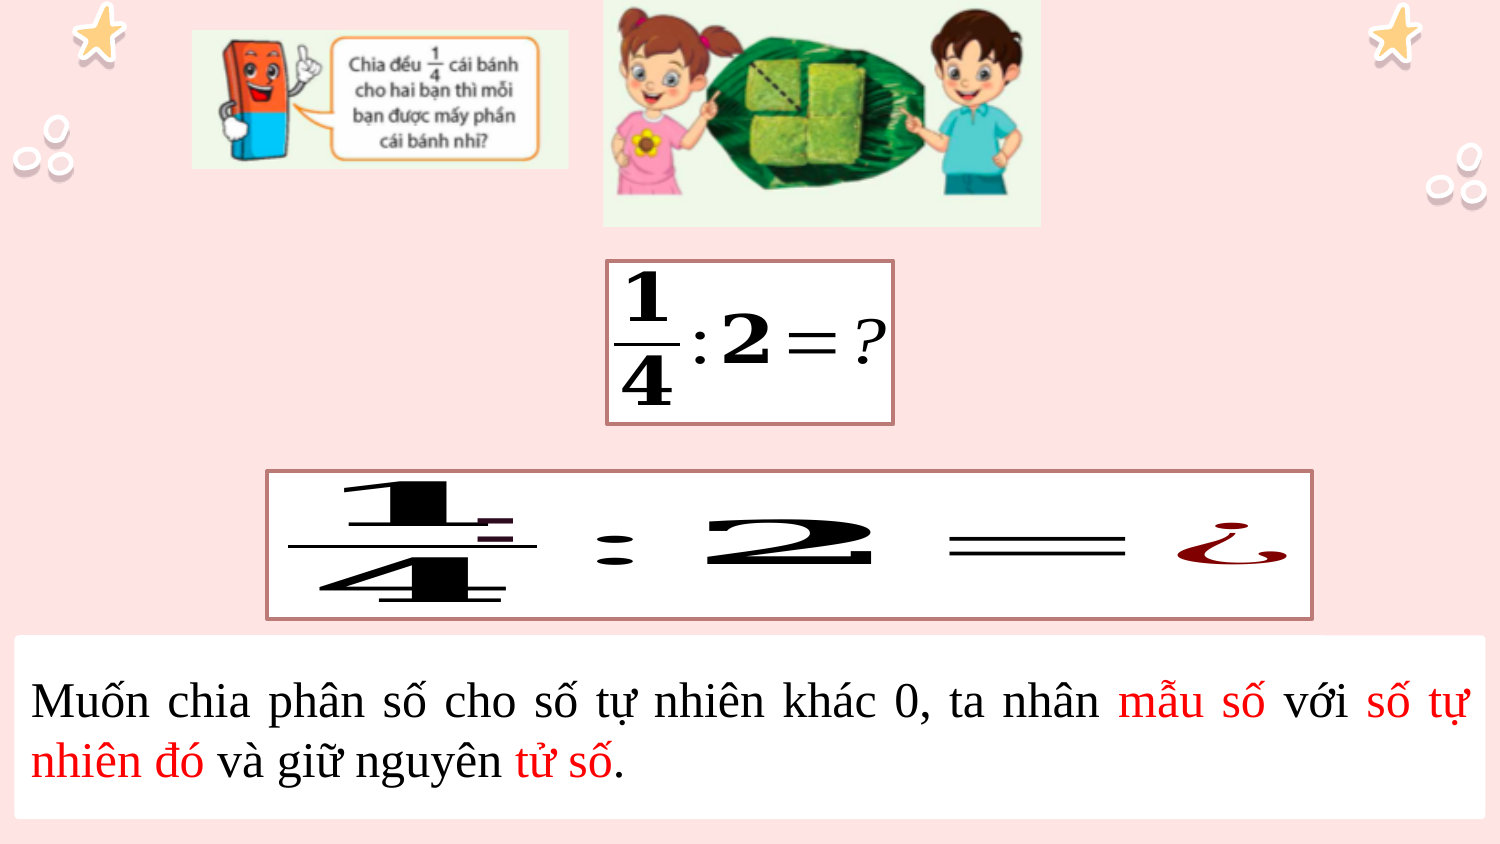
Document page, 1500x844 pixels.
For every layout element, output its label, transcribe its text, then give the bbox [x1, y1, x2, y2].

text_box Muốn chia phân số cho số tự nhiên khác 0, ta nhân mẫu số với số tự nhiên đó và giữ nguyên tử số. [14, 635, 1486, 820]
picture [191, 29, 569, 169]
picture [603, 0, 1042, 228]
